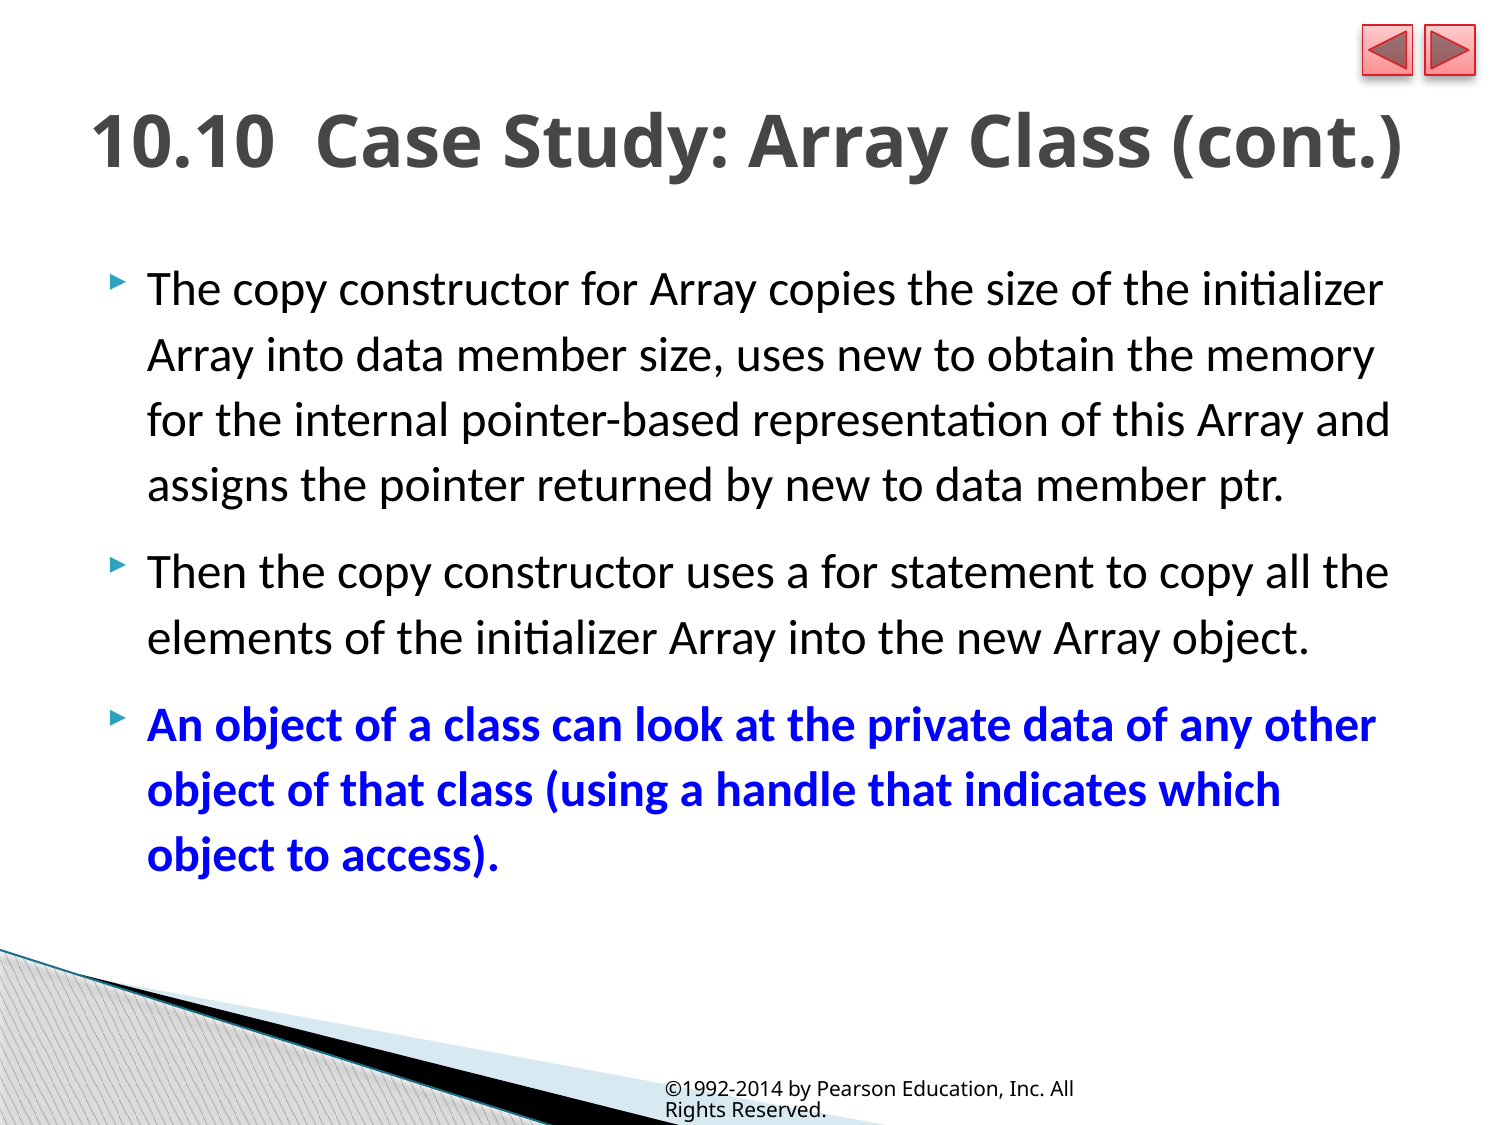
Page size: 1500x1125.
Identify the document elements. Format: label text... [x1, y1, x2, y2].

footer ©1992-2014 by Pearson Education, Inc. All Rights Reserved. [650, 1051, 1105, 1112]
title 10.10 Case Study: Array Class (cont.) [75, 45, 1425, 233]
list The copy constructor for Array copies the size of the initializer Array into data member size, uses new to obtain the memory for the internal pointer-based representation of this Array and assigns the pointer returned by new to data member ptr. Then the copy constructor uses a for statement to copy all the elements of the initializer Array into the new Array object. An object of a class can look at the private data of any other object of that class (using a handle that indicates which object to access). [75, 242, 1425, 986]
